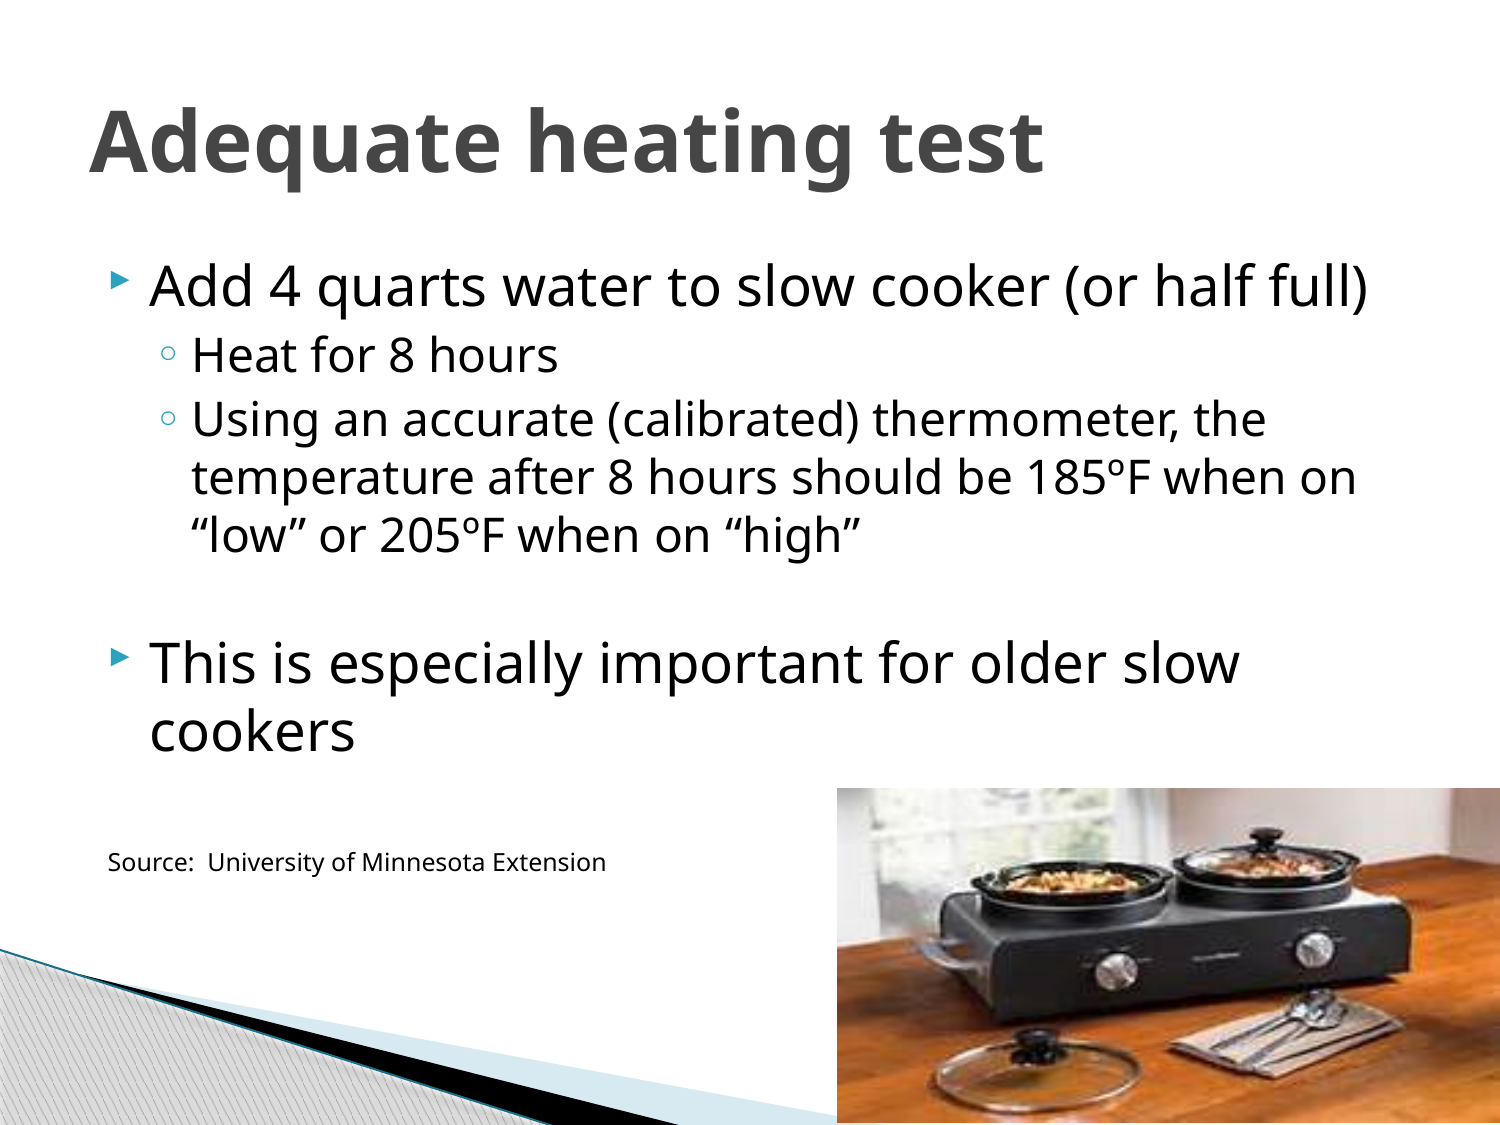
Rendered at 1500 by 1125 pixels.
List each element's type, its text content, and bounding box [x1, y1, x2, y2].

title Adequate heating test [75, 45, 1425, 233]
picture [837, 788, 1500, 1124]
list Add 4 quarts water to slow cooker (or half full) Heat for 8 hours Using an accurate (calibrated) thermometer, the temperature after 8 hours should be 185ºF when on “low” or 205ºF when on “high” This is especially important for older slow cookers Source: University of Minnesota Extension [75, 243, 1425, 986]
